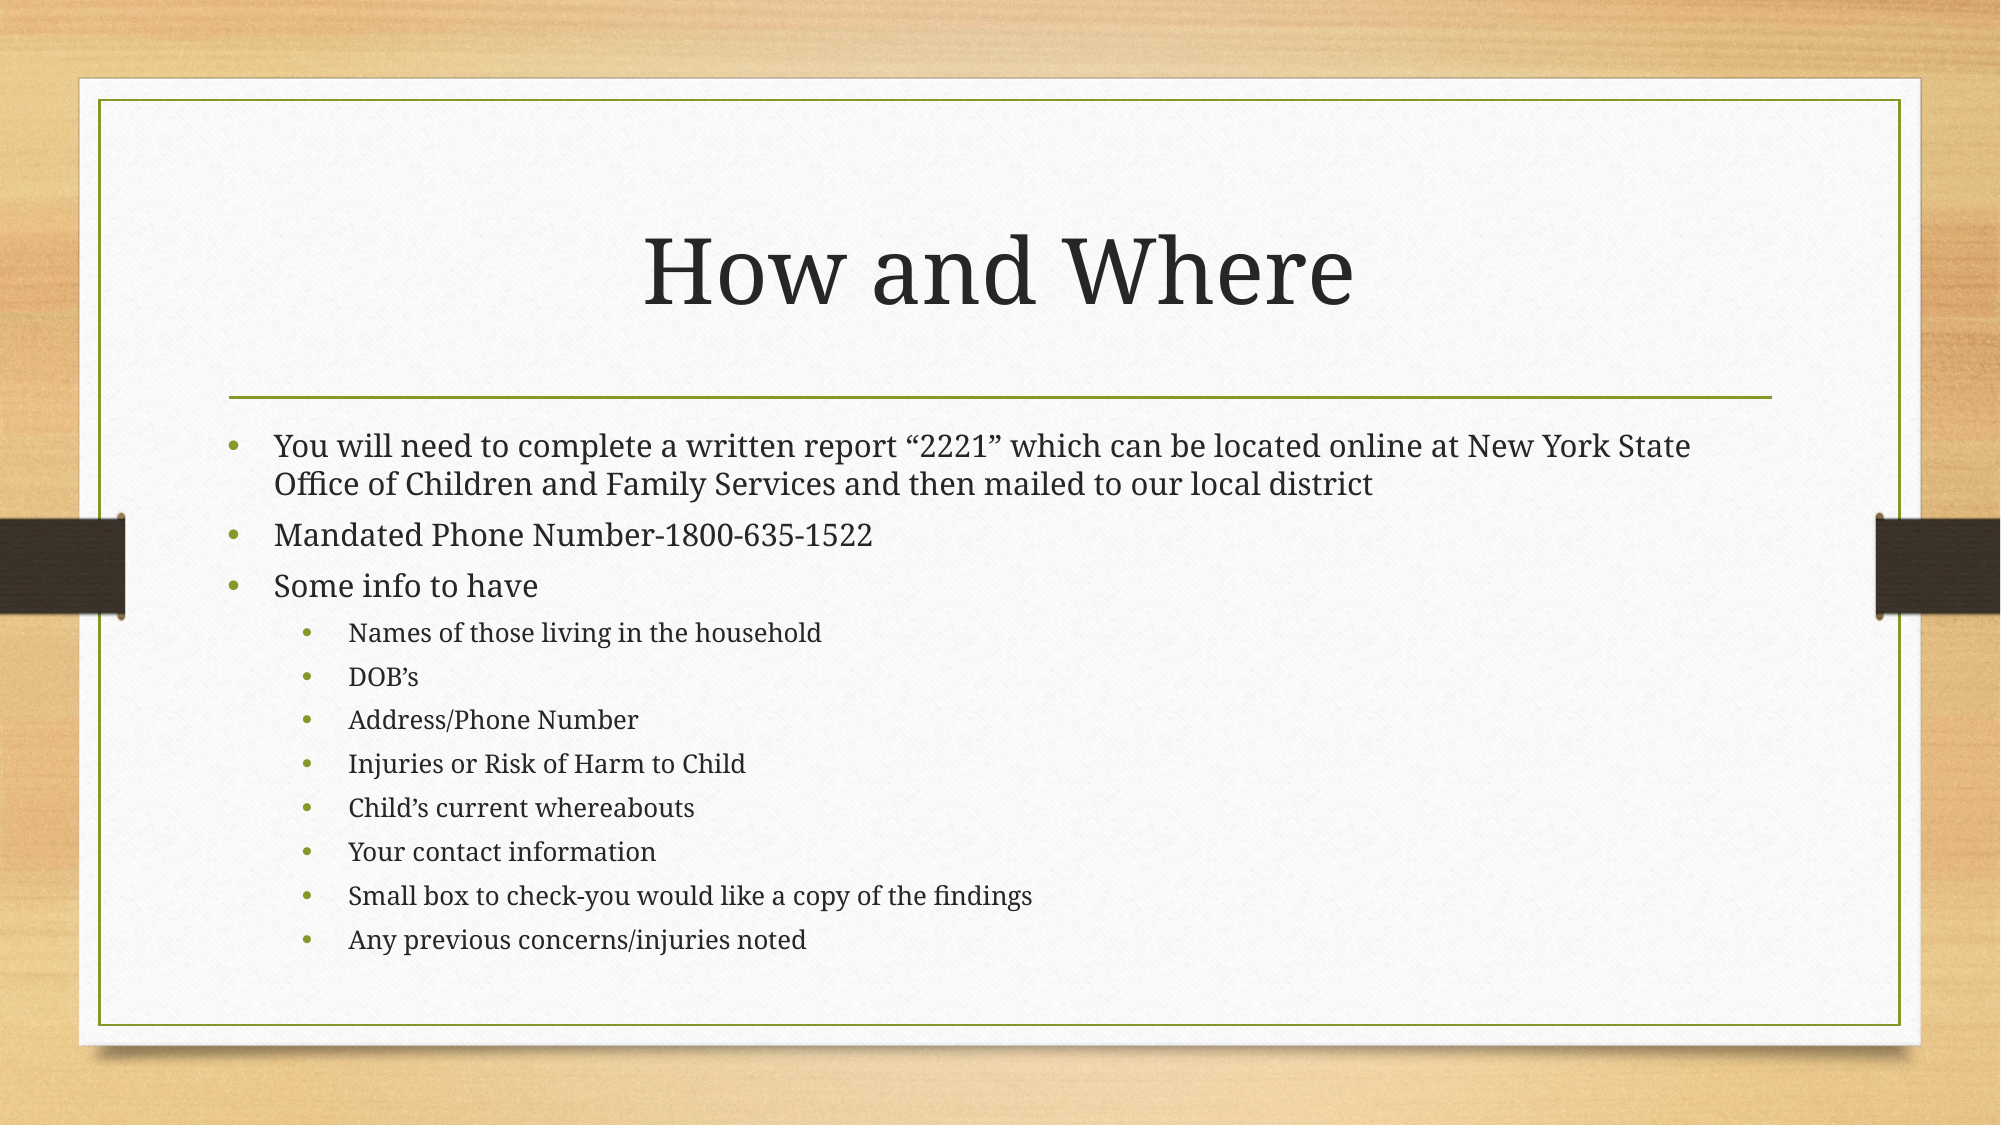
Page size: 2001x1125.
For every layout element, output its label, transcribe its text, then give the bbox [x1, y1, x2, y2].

picture [0, 0, 2001, 1125]
title How and Where [212, 161, 1788, 375]
list You will need to complete a written report “2221” which can be located online at New York State Office of Children and Family Services and then mailed to our local district Mandated Phone Number-1800-635-1522 Some info to have Names of those living in the household DOB’s Address/Phone Number Injuries or Risk of Harm to Child Child’s current whereabouts Your contact information Small box to check-you would like a copy of the findings Any previous concerns/injuries noted [212, 419, 1788, 964]
